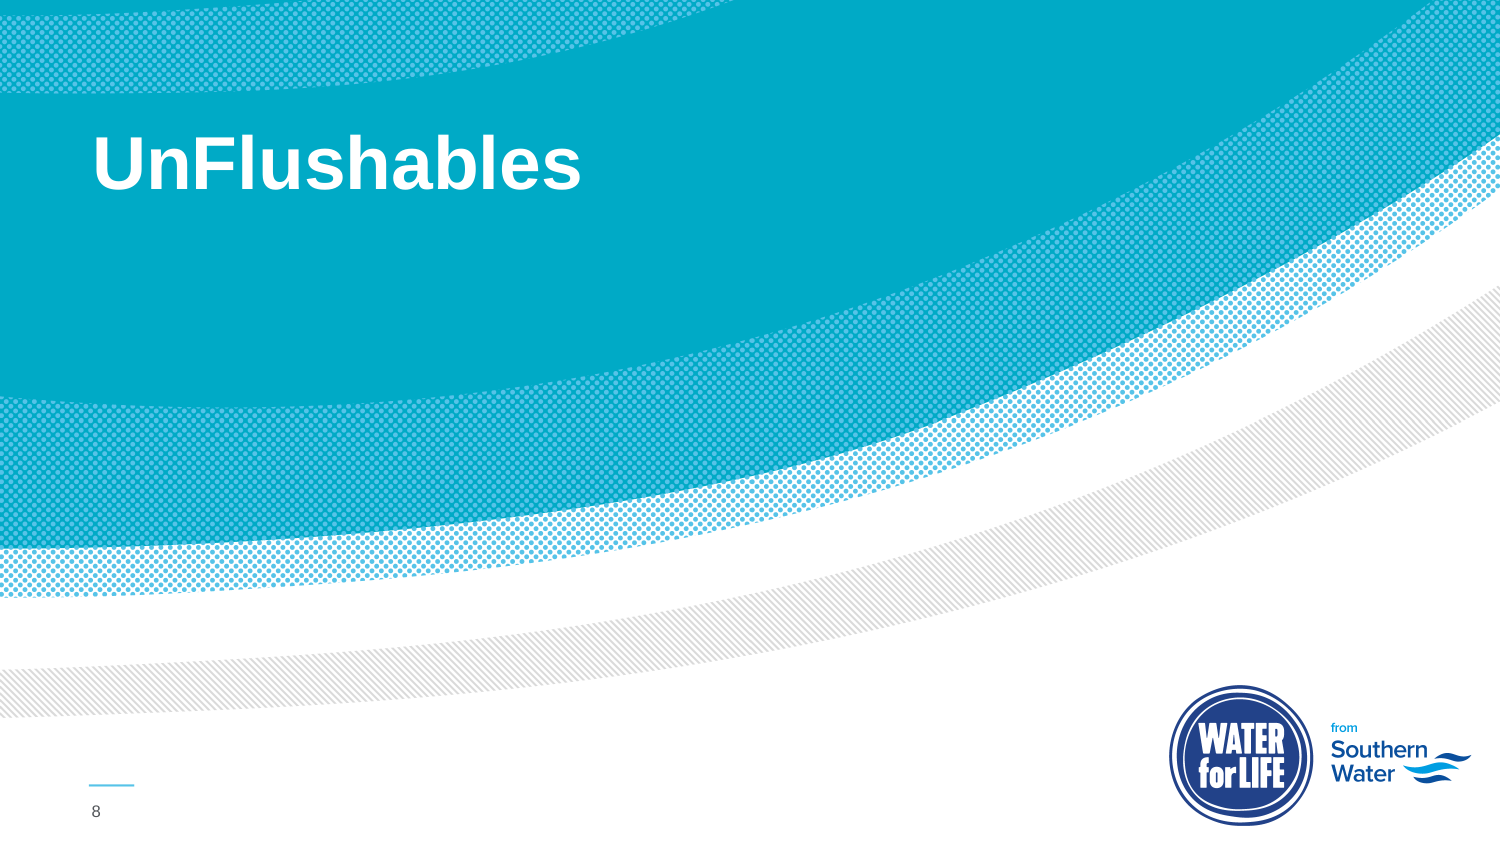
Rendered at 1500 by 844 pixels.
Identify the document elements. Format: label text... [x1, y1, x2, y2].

title UnFlushables [77, 114, 898, 212]
slide_number 8 [76, 788, 136, 834]
picture [0, 0, 1500, 844]
